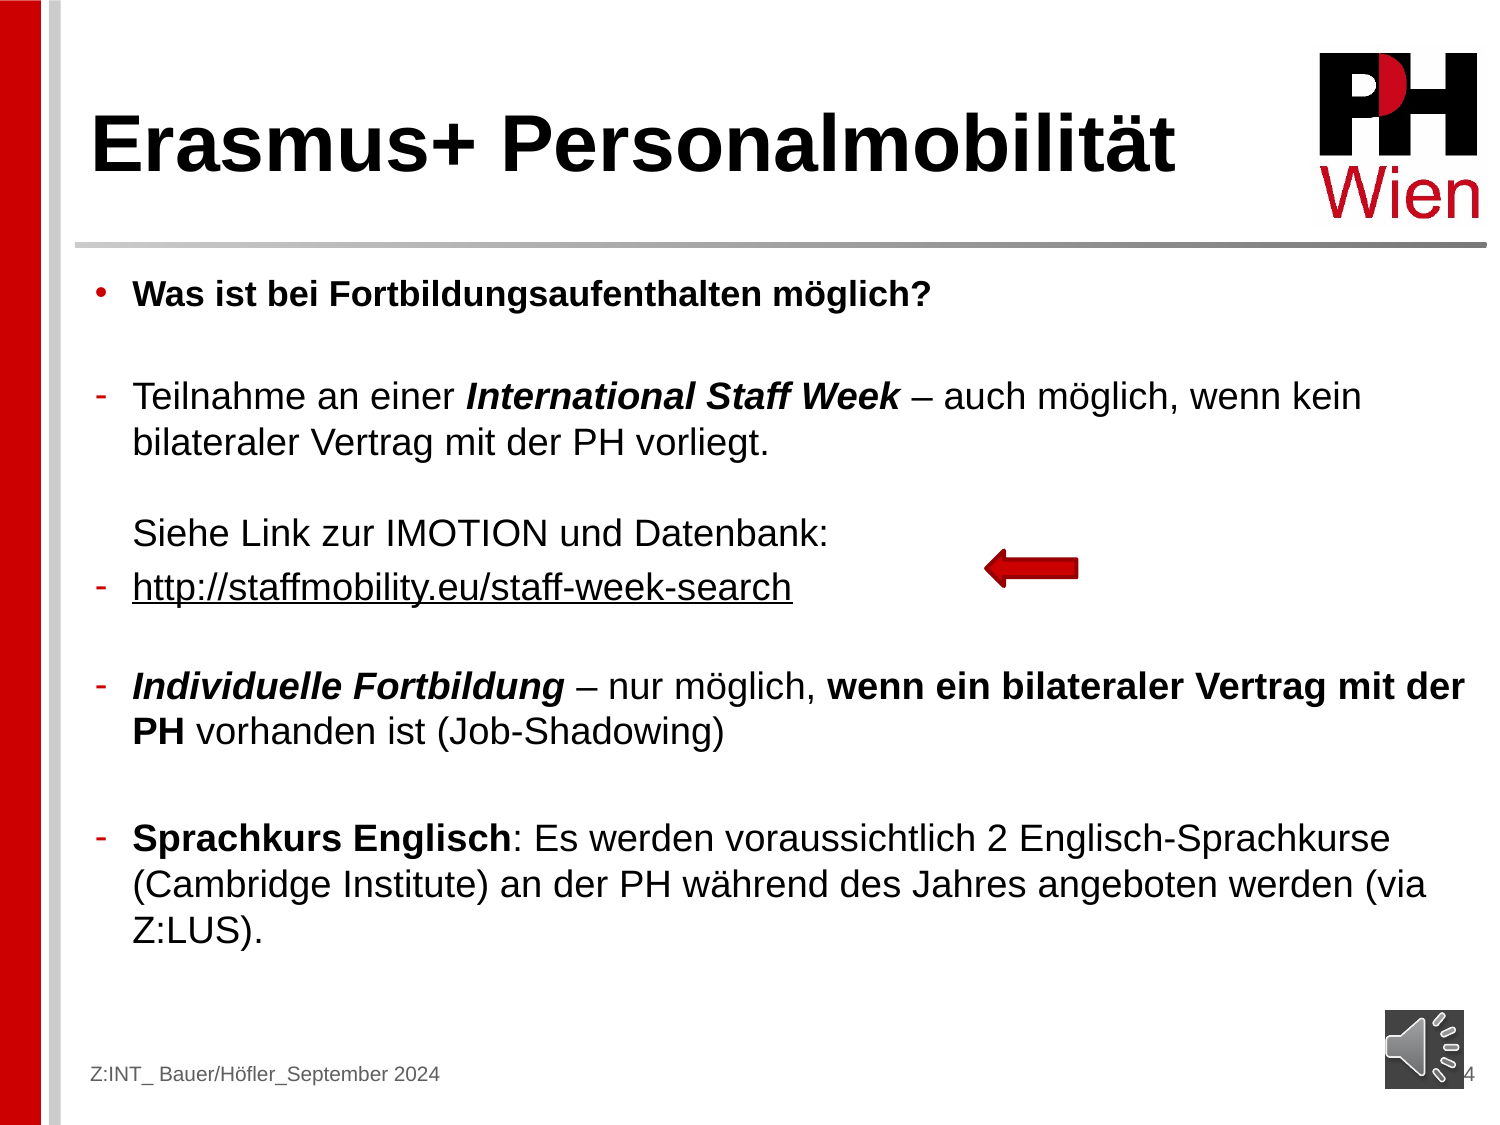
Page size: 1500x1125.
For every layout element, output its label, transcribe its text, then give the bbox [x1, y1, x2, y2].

text_box [984, 548, 1079, 588]
slide_number 4 [1342, 1042, 1491, 1103]
picture [1384, 1009, 1465, 1090]
list Was ist bei Fortbildungsaufenthalten möglich? Teilnahme an einer International Staff Week – auch möglich, wenn kein bilateraler Vertrag mit der PH vorliegt. Siehe Link zur IMOTION und Datenbank: http://staffmobility.eu/staff-week-search Individuelle Fortbildung – nur möglich, wenn ein bilateraler Vertrag mit der PH vorhanden ist (Job-Shadowing) Sprachkurs Englisch: Es werden voraussichtlich 2 Englisch-Sprachkurse (Cambridge Institute) an der PH während des Jahres angeboten werden (via Z:LUS). [79, 262, 1496, 1005]
title Erasmus+ Personalmobilität [75, 45, 1270, 233]
footer Z:INT_ Bauer/Höfler_September 2024 [75, 1042, 1334, 1103]
picture [1311, 44, 1487, 227]
